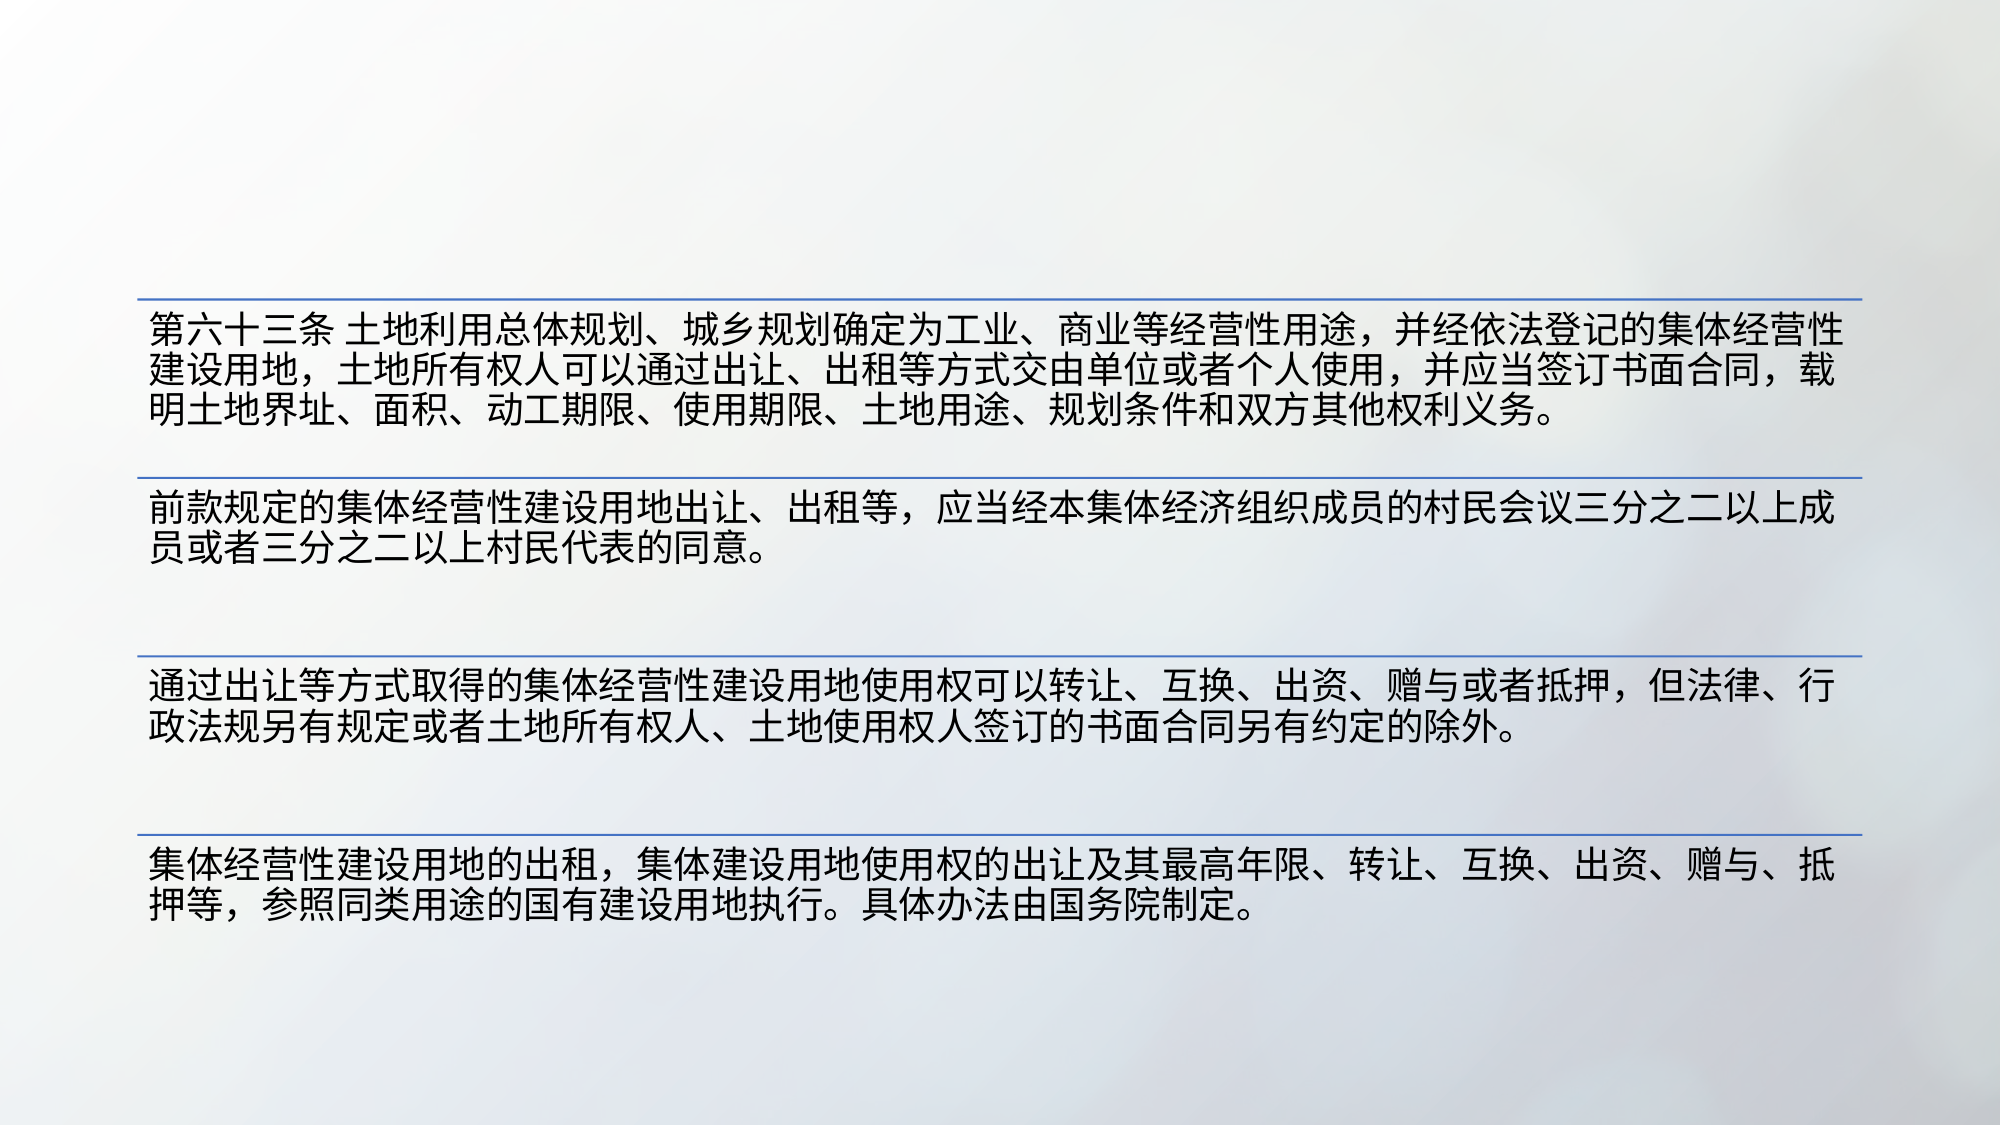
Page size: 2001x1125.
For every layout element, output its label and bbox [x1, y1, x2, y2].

picture [0, 0, 2000, 1125]
list [137, 299, 1863, 1014]
